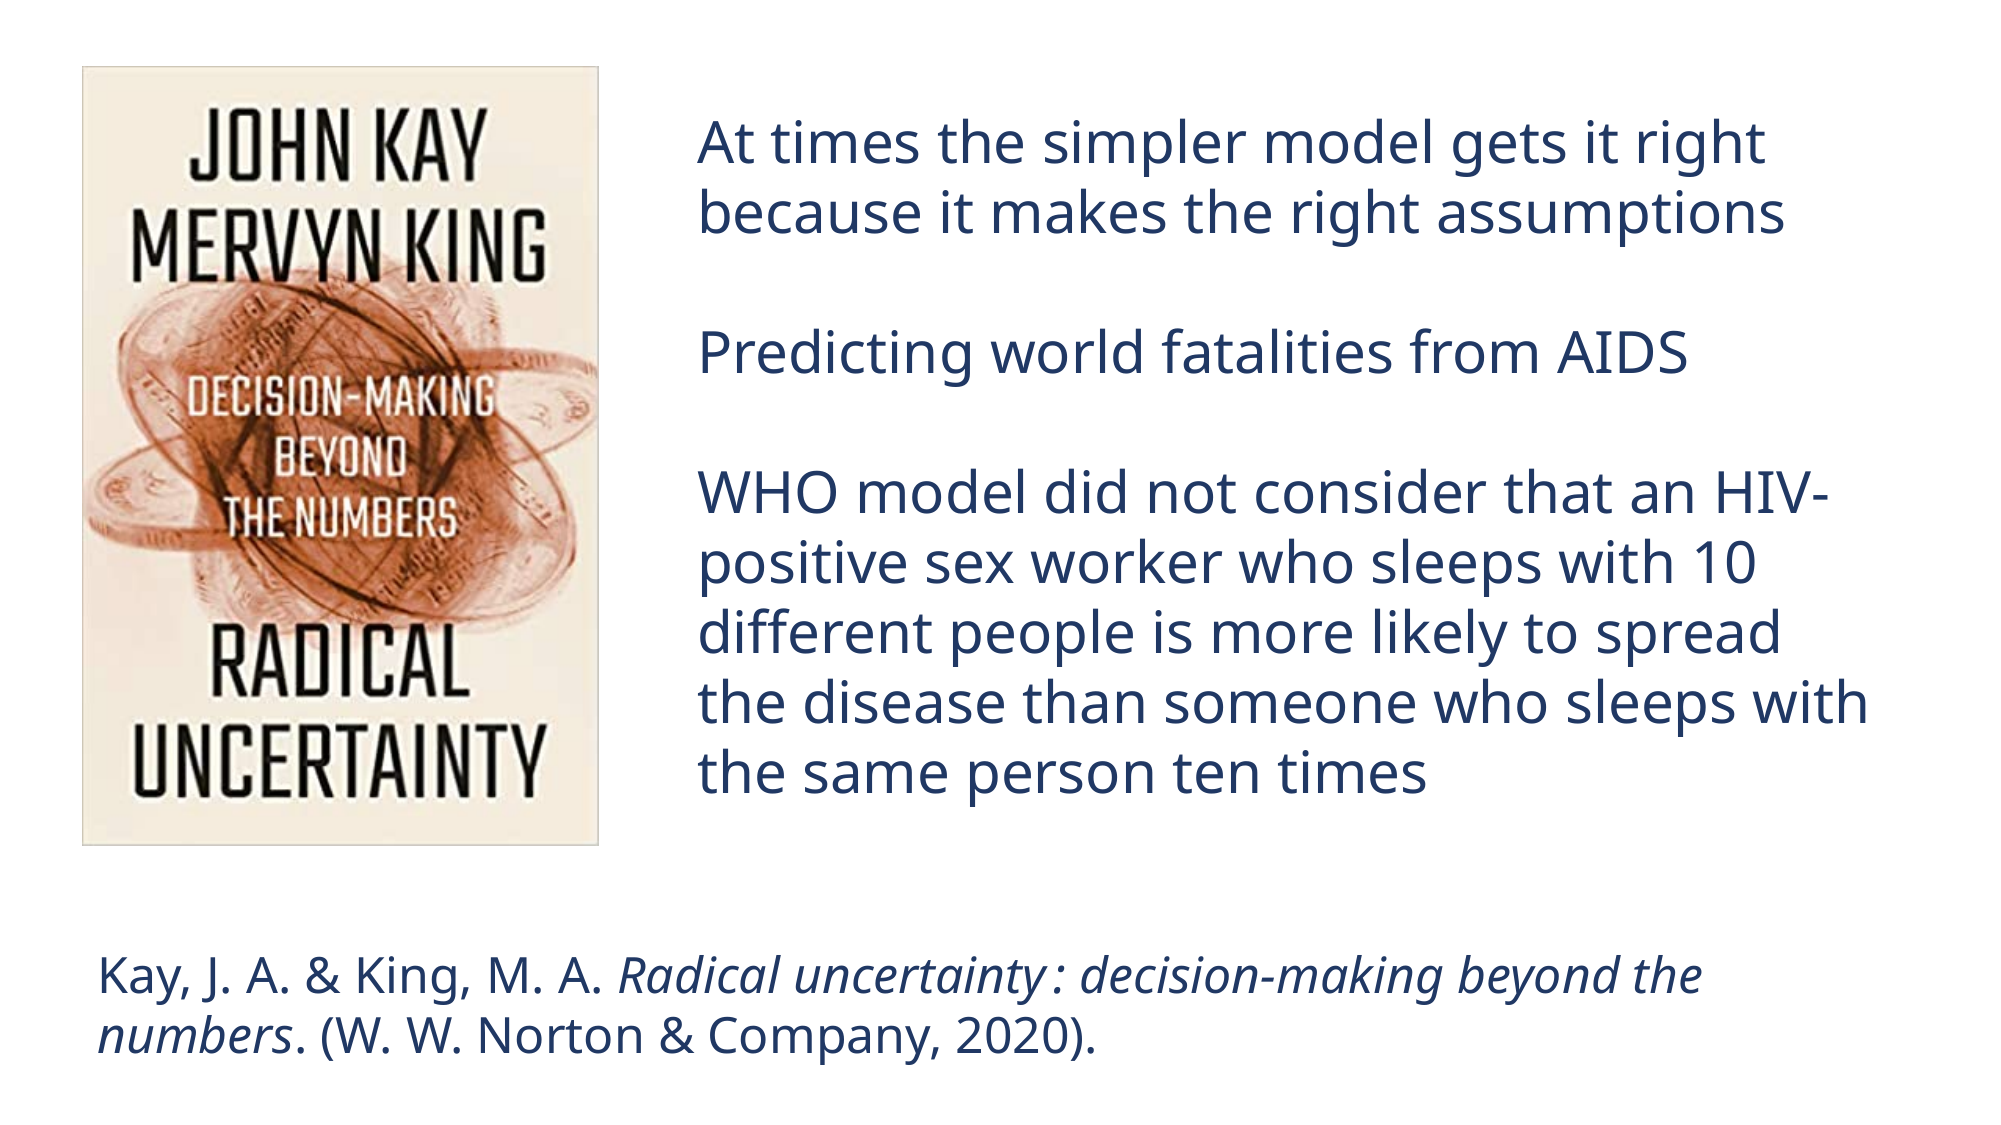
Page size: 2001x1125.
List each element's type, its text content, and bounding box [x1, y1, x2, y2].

text_box Kay, J. A. & King, M. A. Radical uncertainty : decision-making beyond the numbers. (W. W. Norton & Company, 2020). [82, 936, 1931, 1071]
picture [82, 66, 599, 846]
text_box At times the simpler model gets it right because it makes the right assumptions Predicting world fatalities from AIDS WHO model did not consider that an HIV-positive sex worker who sleeps with 10 different people is more likely to spread the disease than someone who sleeps with the same person ten times [682, 97, 1903, 813]
